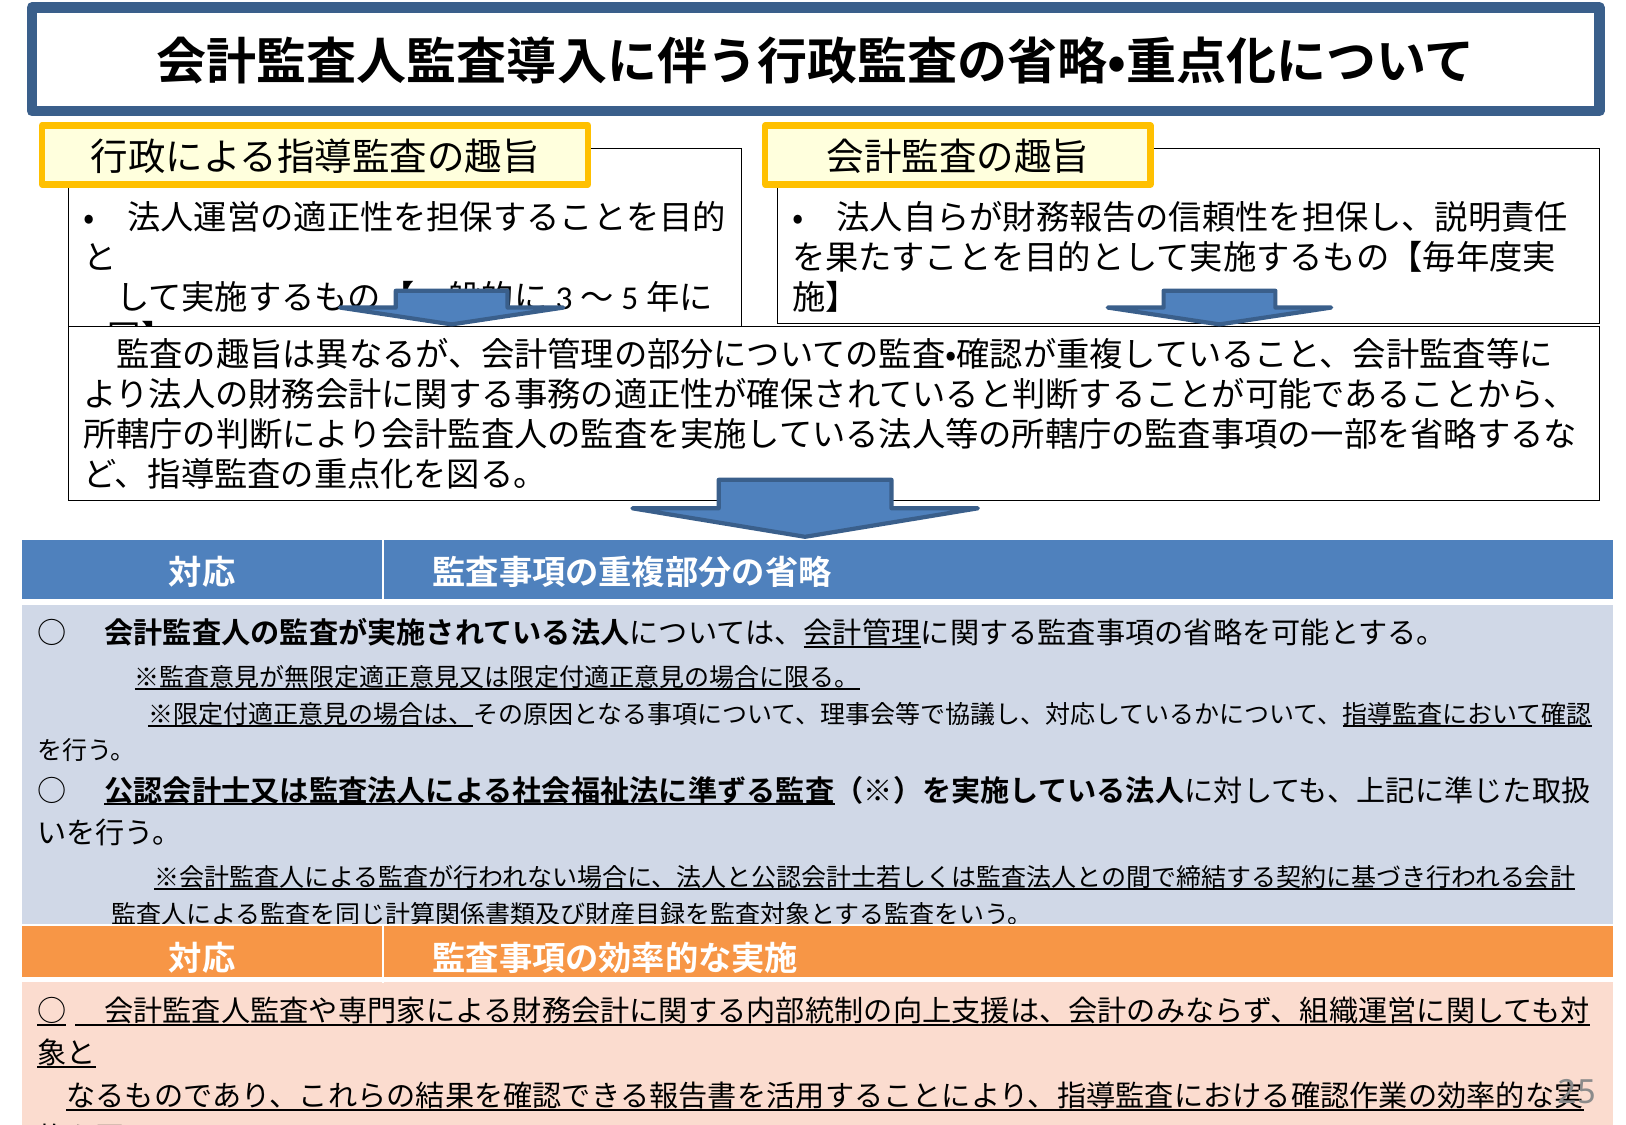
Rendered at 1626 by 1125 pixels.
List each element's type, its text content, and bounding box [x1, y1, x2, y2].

text_box [630, 477, 980, 539]
table_header 監査事項の重複部分の省略 [384, 540, 1613, 599]
text_box ・ 法人運営の適正性を担保することを目的と して実施するもの【一般的に3～5年に1回】 [68, 148, 742, 326]
text_box [337, 288, 566, 327]
table_header 対応 [22, 926, 382, 977]
text_box [1105, 288, 1334, 327]
text_box 会計監査人監査導入に伴う行政監査の省略・重点化について [30, 5, 1601, 113]
text_box ・ 法人自らが財務報告の信頼性を担保し、説明責任を果たすことを目的として実施するもの【毎年度実施】 [777, 148, 1600, 324]
table_cell ○ 会計監査人の監査が実施されている法人については、会計管理に関する監査事項の省略を可能とする。 ※監査意見が無限定適正意見又は限定付適正意見の場合に限る。 ※限定付適正意見の場合は、その原因となる事項について、理事会等で協議し、対応しているかについて、指導監査において確認を行う。 ○ 公認会計士又は監査法人による社会福祉法に準ずる監査（※）を実施している法人に対しても、上記に準じた取扱いを行う。 ※会計監査人による監査が行われない場合に、法人と公認会計士若しくは監査法人との間で締結する契約に基づき行われる会計監査人による監査を同じ計算関係書類及び財産目録を監査対象とする監査をいう。 ○ 上記の他、法人が公認会計士、監査法人、税理士又は税理士法人（以下「専門家」という。）による支援（※）を受けている 場合は、支援内容に応じて、会計管理に関する監査事項を省略することを可能とする。 ※財務会計に関する内部統制の向上支援及び財務会計に関する事務処理体制の向上支援の内容については、課長通知で定めている。 [22, 605, 1613, 924]
table_header 対応 [22, 540, 382, 599]
text_box 25 [1450, 1062, 1612, 1118]
text_box 監査の趣旨は異なるが、会計管理の部分についての監査・確認が重複していること、会計監査等により法人の財務会計に関する事務の適正性が確保されていると判断することが可能であることから、所轄庁の判断により会計監査人の監査を実施している法人等の所轄庁の監査事項の一部を省略するなど、指導監査の重点化を図る。 [68, 326, 1600, 501]
text_box 会計監査の趣旨 [763, 123, 1152, 186]
table_cell ○ 会計監査人監査や専門家による財務会計に関する内部統制の向上支援は、会計のみならず、組織運営に関しても対象と なるものであり、これらの結果を確認できる報告書を活用することにより、指導監査における確認作業の効率的な実施を図る ものとする。 [22, 982, 1613, 1125]
table_header 監査事項の効率的な実施 [384, 926, 1613, 977]
text_box 行政による指導監査の趣旨 [40, 123, 590, 186]
